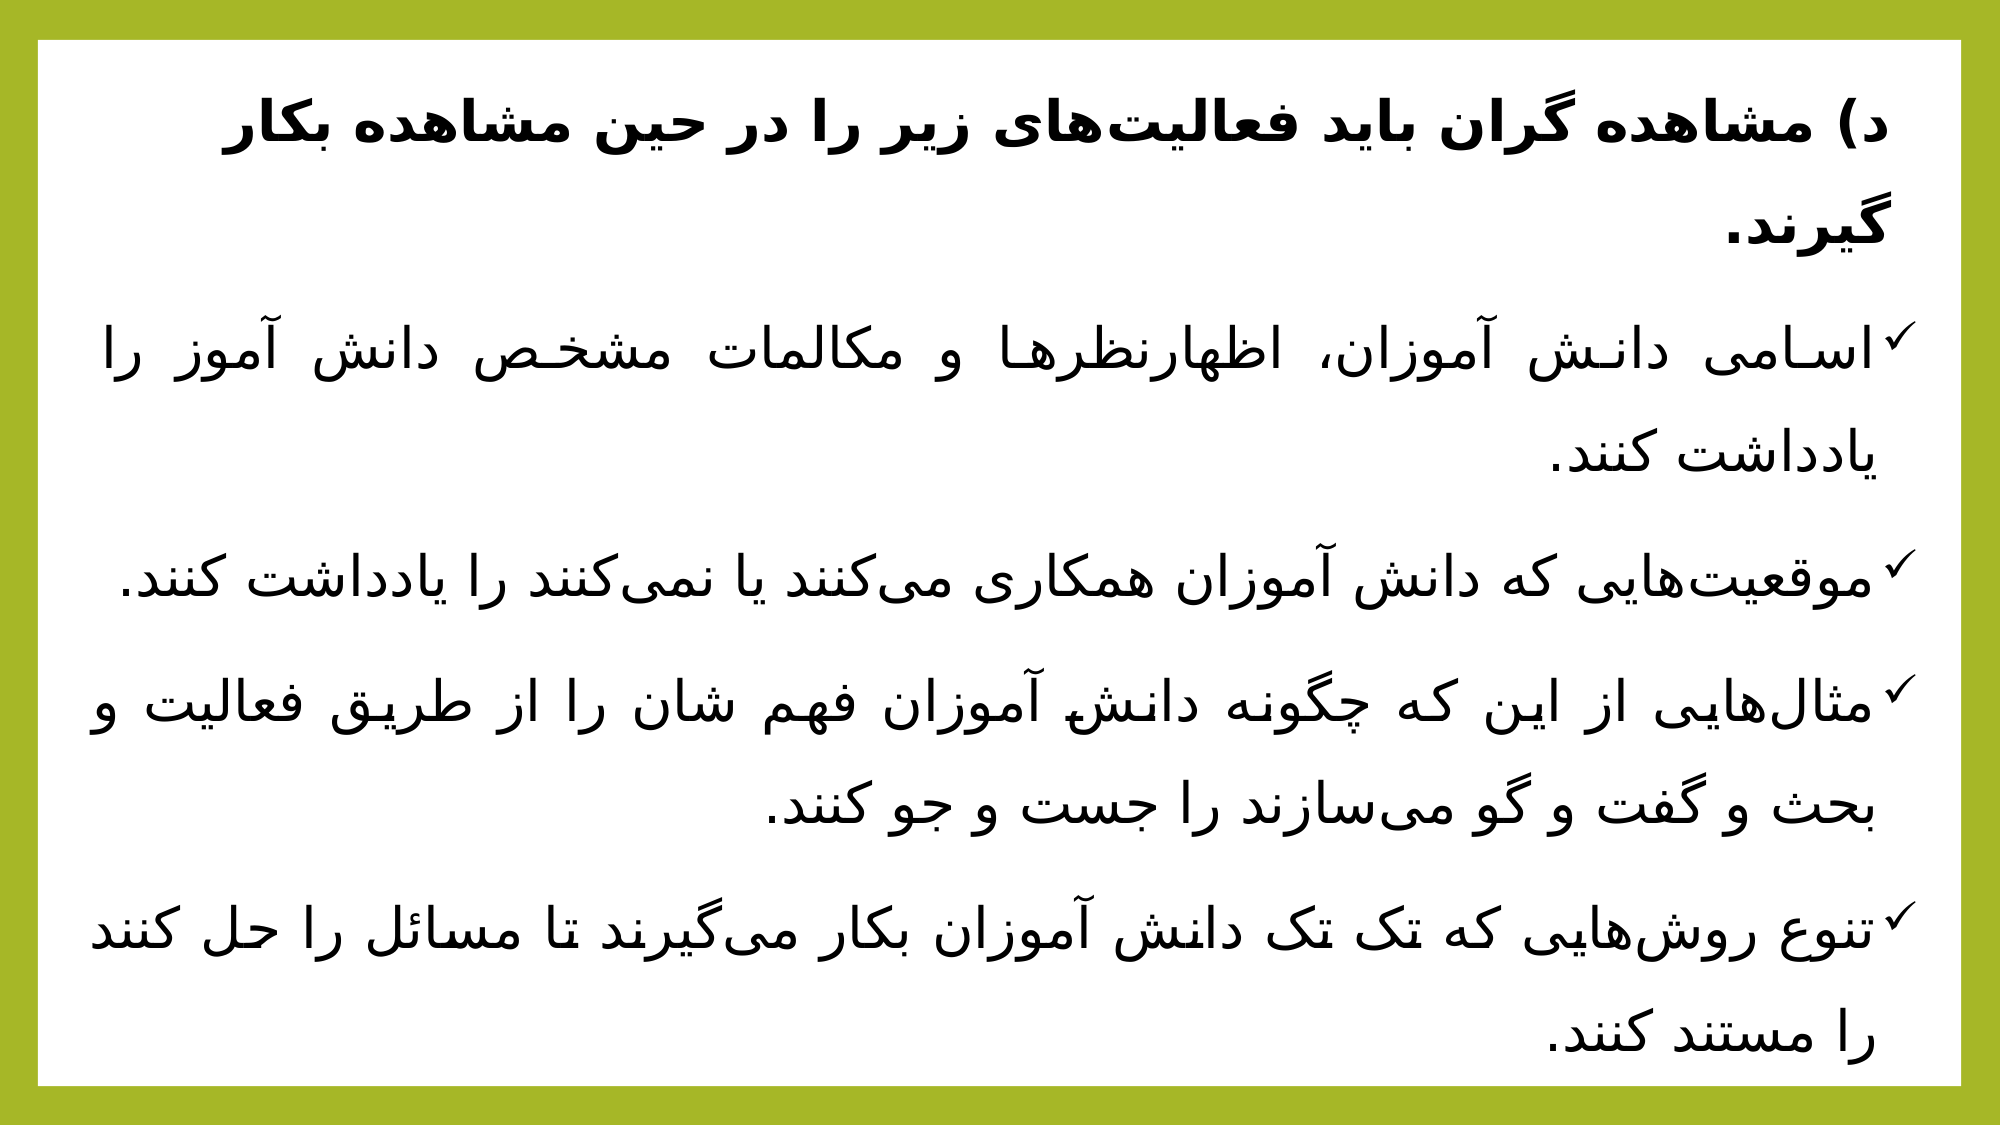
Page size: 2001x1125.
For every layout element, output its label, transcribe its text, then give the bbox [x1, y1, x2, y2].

list د) مشاهده گران باید فعالیت‌های زیر را در حین مشاهده بکار گیرند. اسامی دانش آموزان، اظهارنظرها و مکالمات مشخص دانش آموز را یادداشت کنند. موقعیت‌هایی که دانش آموزان همکاری می‌کنند یا نمی‌کنند را یادداشت کنند. مثال‌هایی از این که چگونه دانش آموزان فهم شان را از طریق فعالیت و بحث و گفت و گو می‌سازند را جست و جو کنند. تنوع روش‌هایی که تک تک دانش آموزان بکار می‌گیرند تا مسائل را حل کنند را مستند کنند. [72, 42, 1926, 1094]
